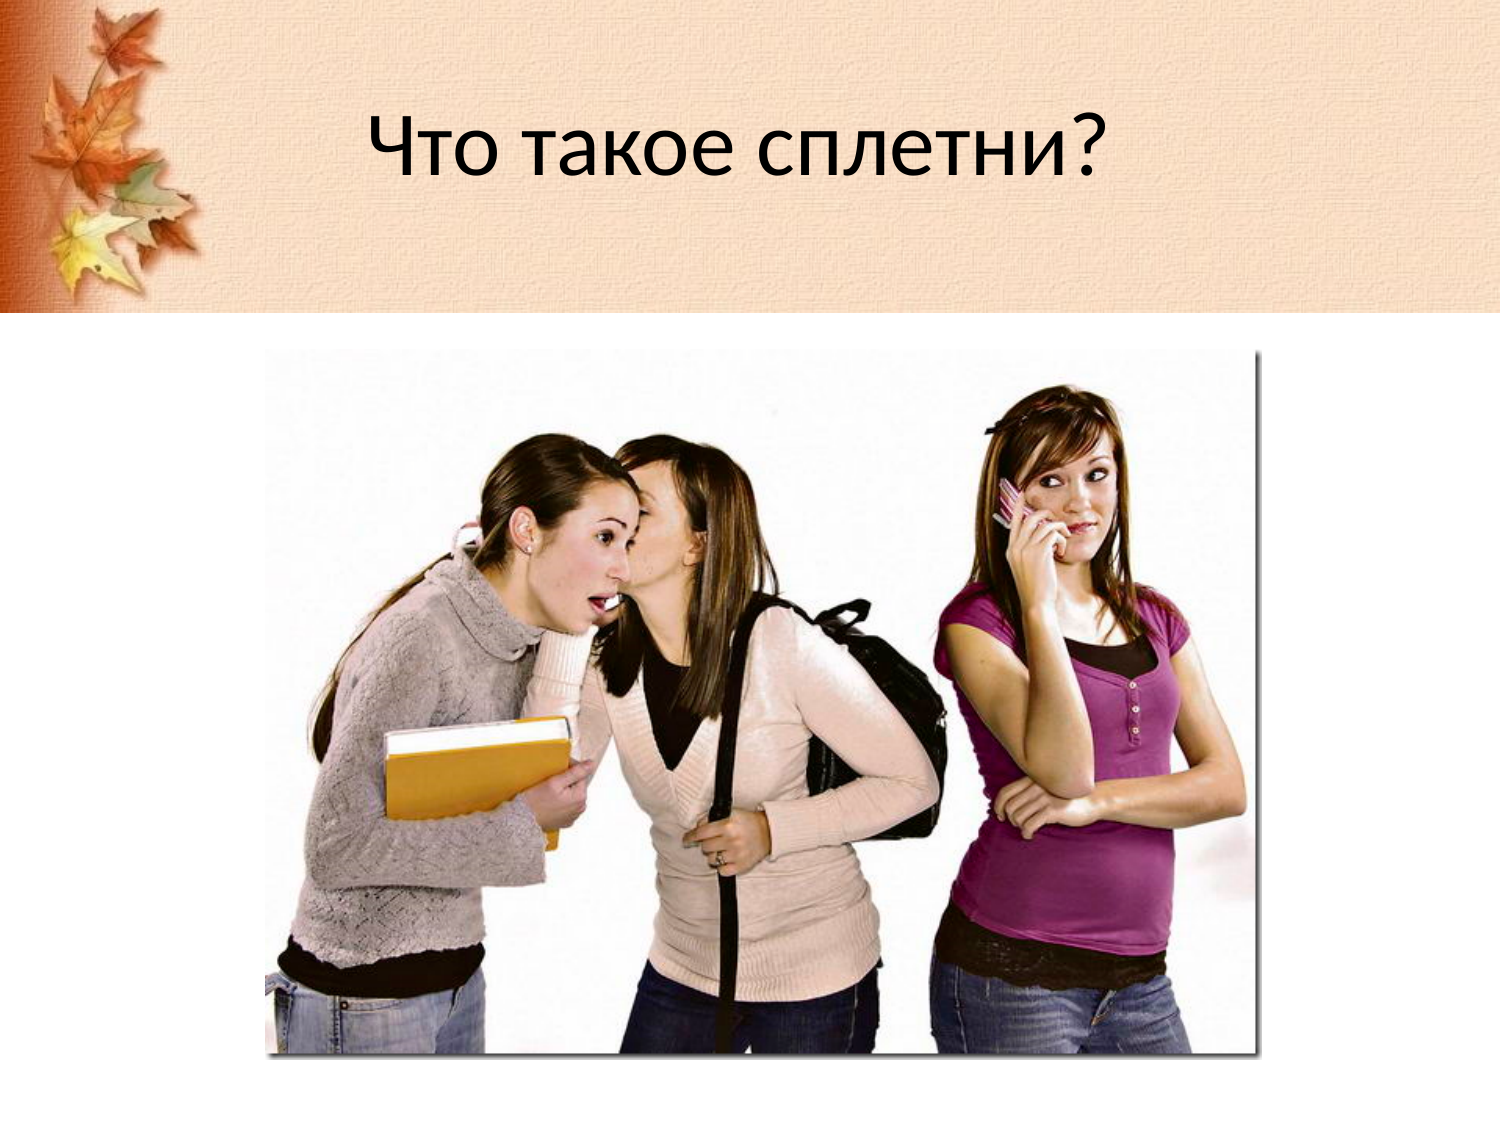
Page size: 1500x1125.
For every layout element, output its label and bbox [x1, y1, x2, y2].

list [265, 349, 1262, 1060]
picture [0, 0, 1500, 313]
